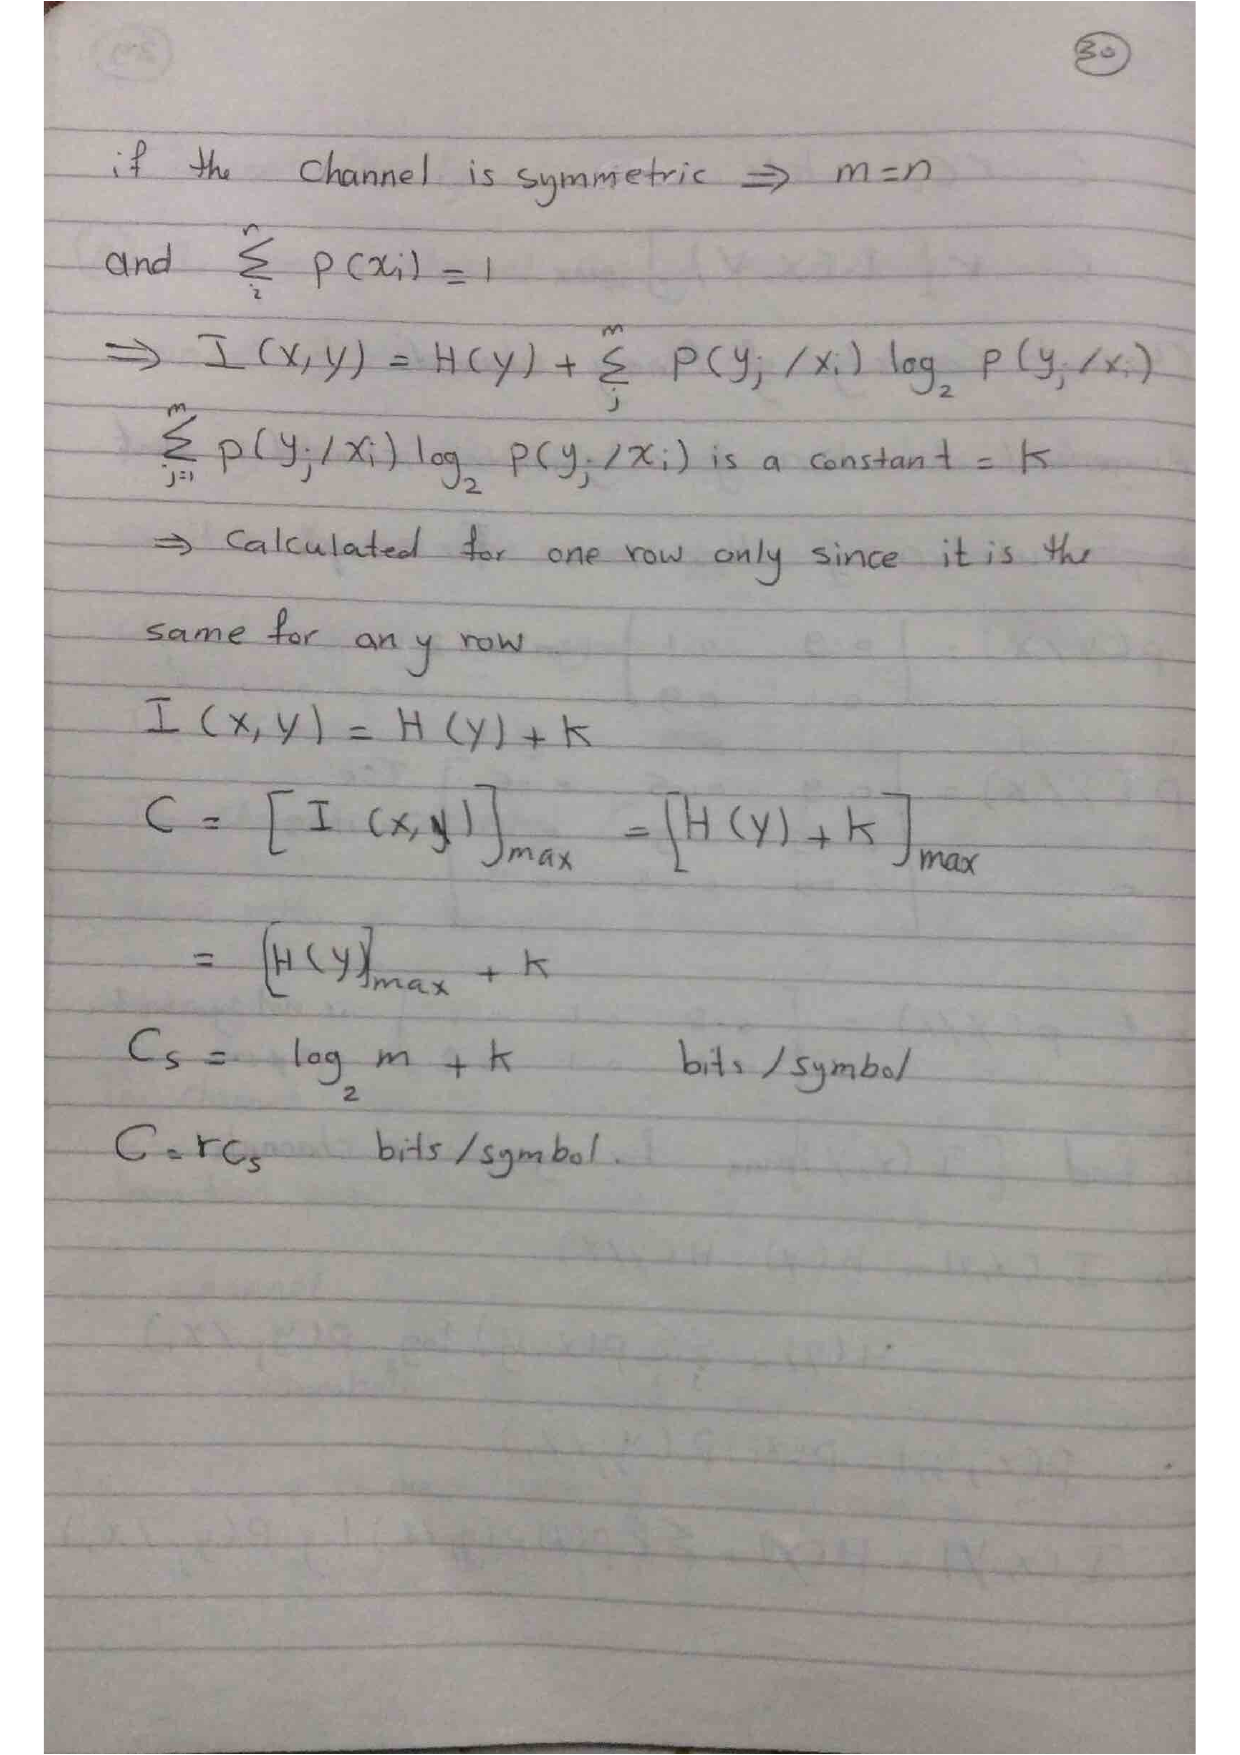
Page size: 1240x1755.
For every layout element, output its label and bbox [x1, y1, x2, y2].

text_box [43, 1, 1196, 1754]
